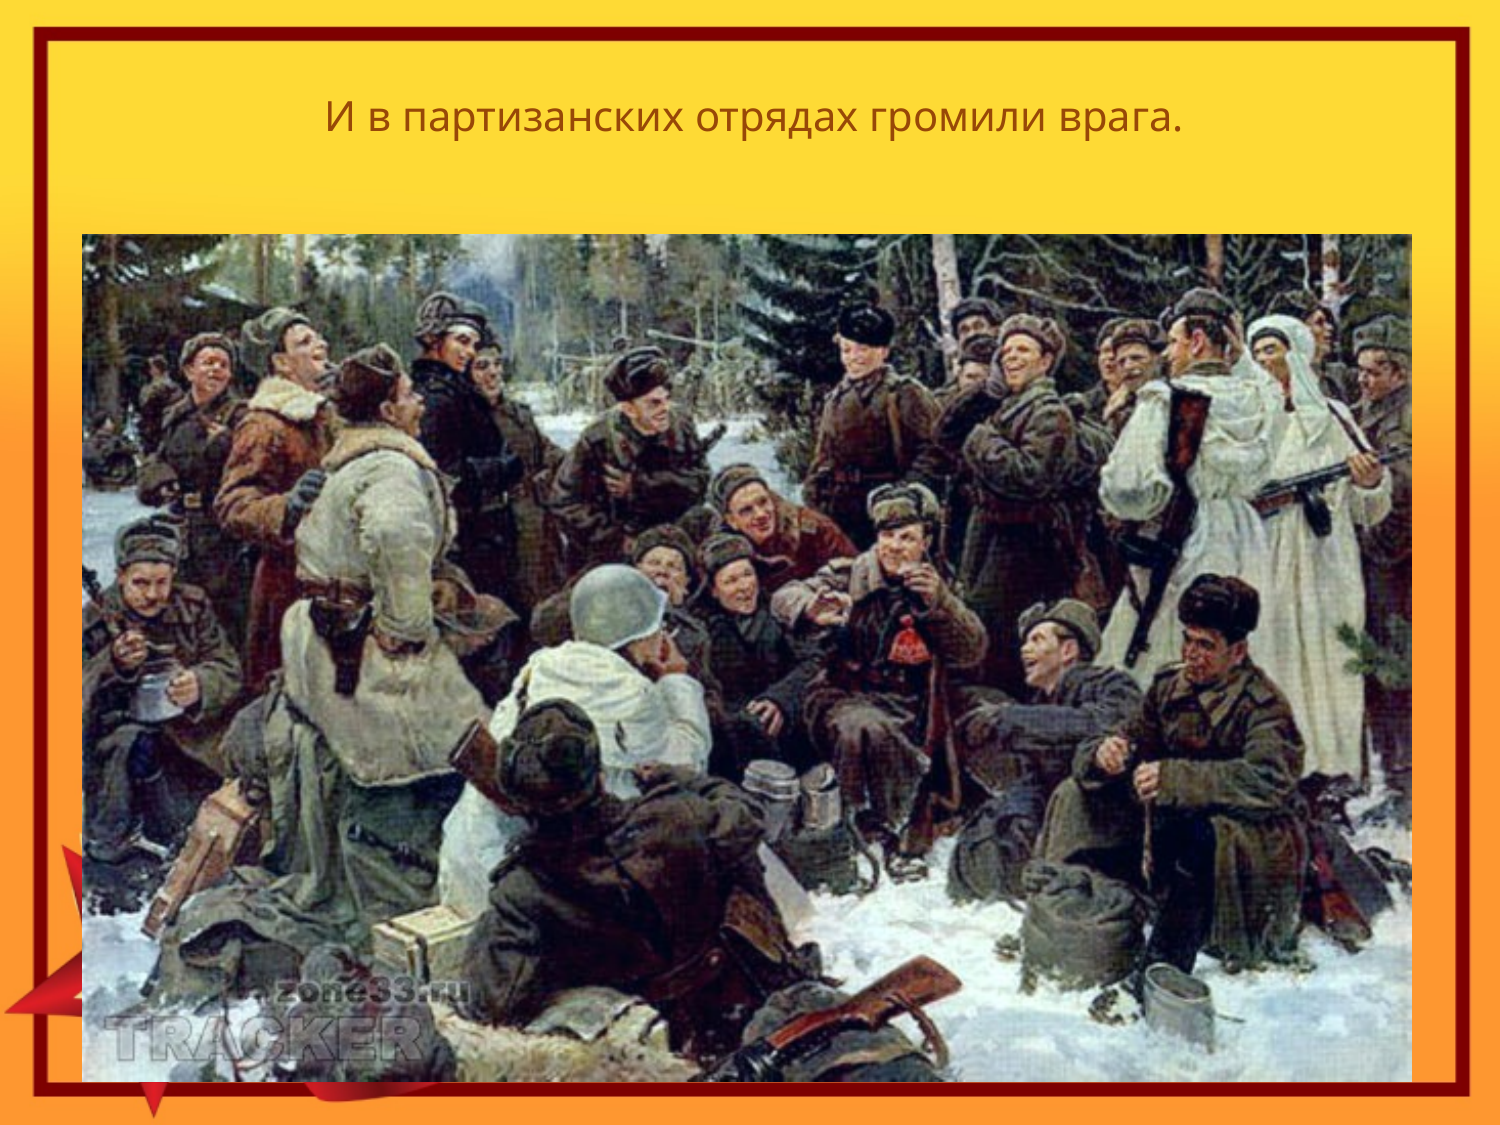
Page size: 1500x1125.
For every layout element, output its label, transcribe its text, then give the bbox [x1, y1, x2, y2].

picture [0, 0, 1500, 1125]
title И в партизанских отрядах громили врага. [75, 45, 1425, 235]
